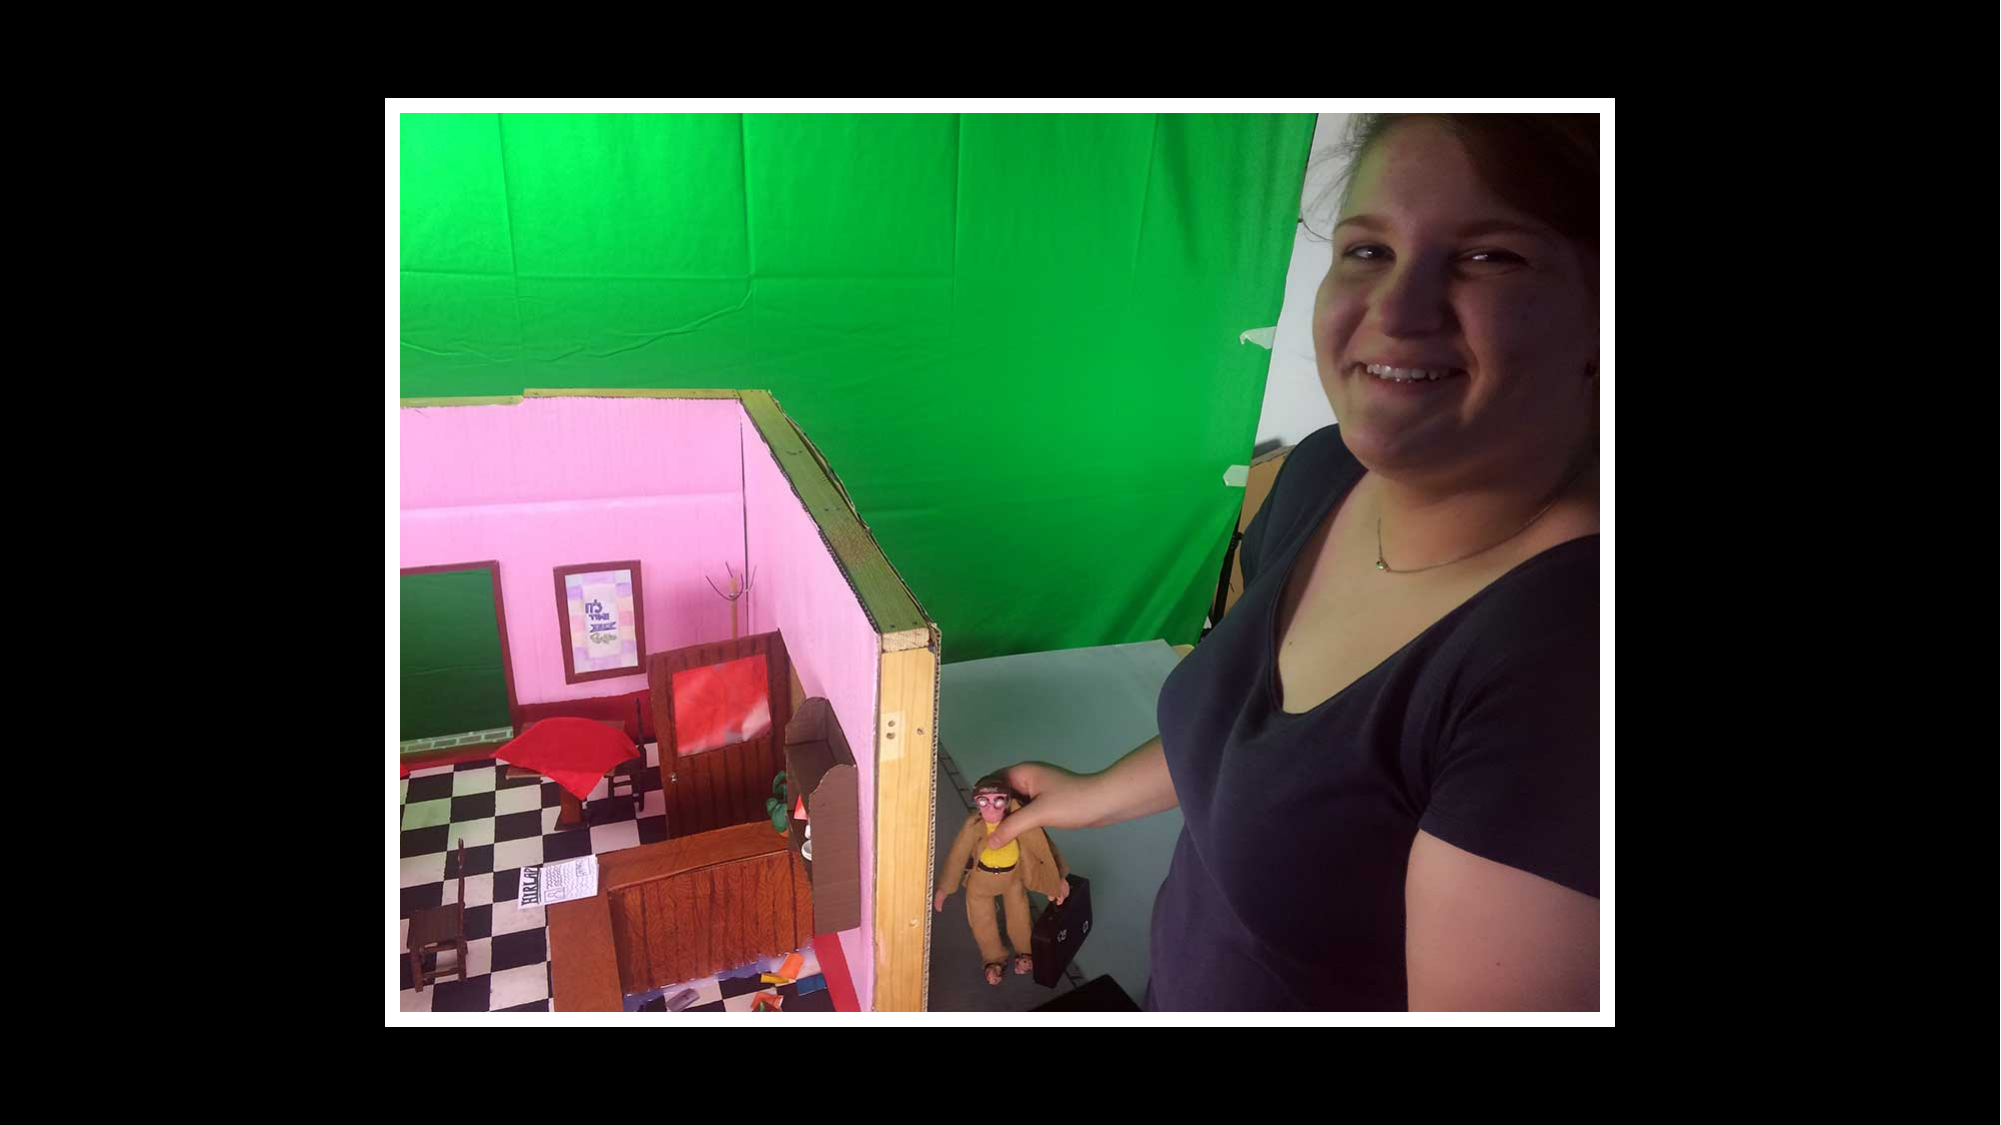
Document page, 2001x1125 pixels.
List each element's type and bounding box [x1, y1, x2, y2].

picture [399, 112, 1600, 1013]
